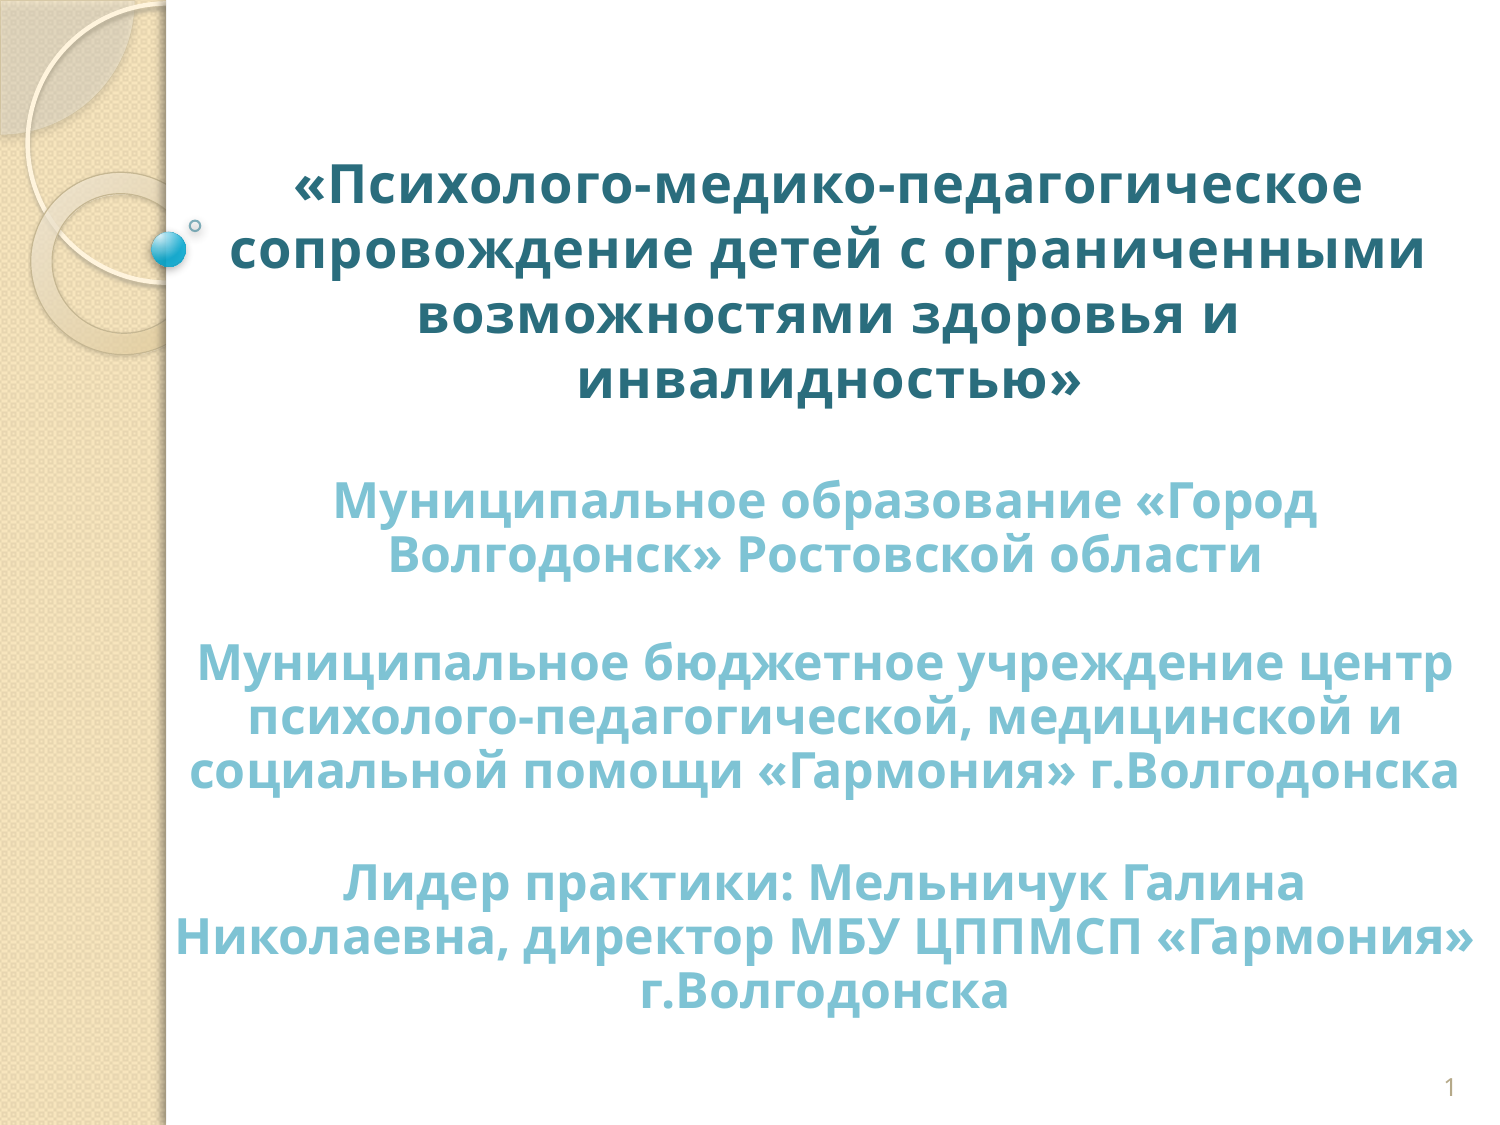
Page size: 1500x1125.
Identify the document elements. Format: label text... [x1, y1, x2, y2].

text_box Муниципальное образование «Город Волгодонск» Ростовской области Муниципальное бюджетное учреждение центр психолого-педагогической, медицинской и социальной помощи «Гармония» г.Волгодонска Лидер практики: Мельничук Галина Николаевна, директор МБУ ЦППМСП «Гармония» г.Волгодонска [155, 467, 1496, 1027]
text_box «Психолого-медико-педагогическое сопровождение детей с ограниченными возможностями здоровья и инвалидностью» [159, 19, 1500, 539]
slide_number 1 [1413, 1034, 1488, 1113]
